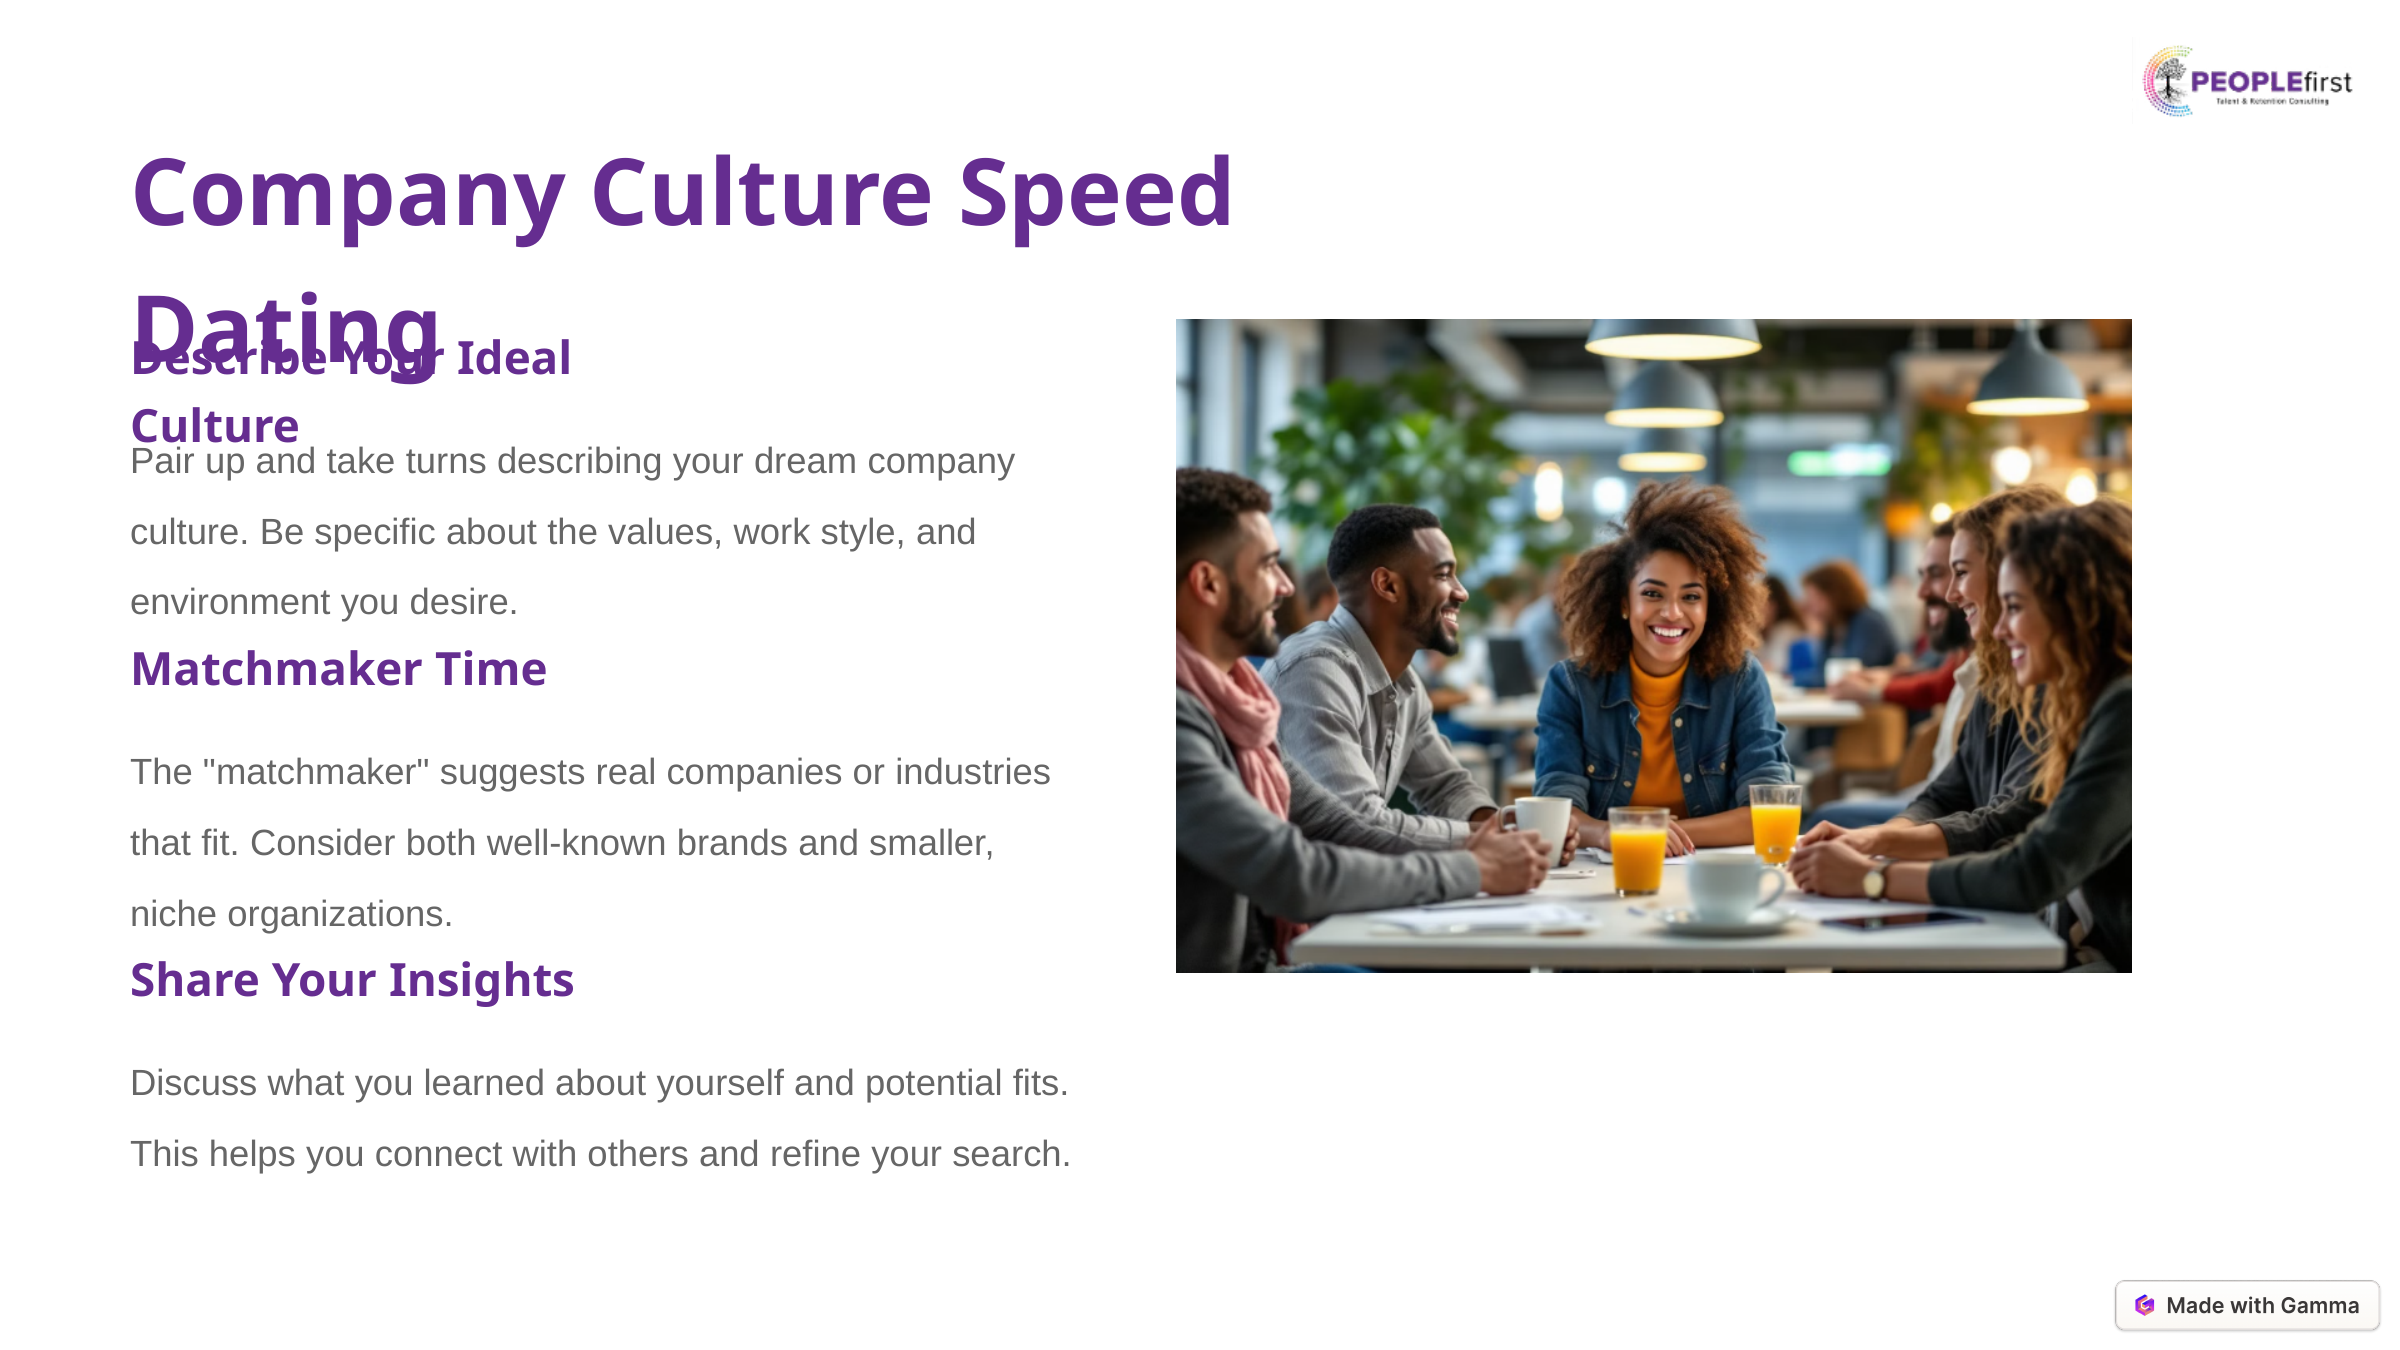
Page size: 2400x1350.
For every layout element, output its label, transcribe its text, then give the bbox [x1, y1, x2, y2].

text_box Share Your Insights [130, 937, 596, 996]
picture [1176, 319, 2132, 973]
picture [2131, 37, 2363, 124]
text_box Describe Your Ideal Culture [130, 314, 742, 373]
picture [2106, 1271, 2389, 1339]
text_box Matchmaker Time [130, 625, 596, 684]
text_box Company Culture Speed Dating [130, 105, 1522, 222]
text_box The "matchmaker" suggests real companies or industries that fit. Consider both well-known brands and smaller, niche organizations. [130, 721, 1085, 900]
text_box Pair up and take turns describing your dream company culture. Be specific about the values, work style, and environment you desire. [130, 410, 1085, 589]
text_box Discuss what you learned about yourself and potential fits. This helps you connect with others and refine your search. [130, 1032, 1085, 1211]
